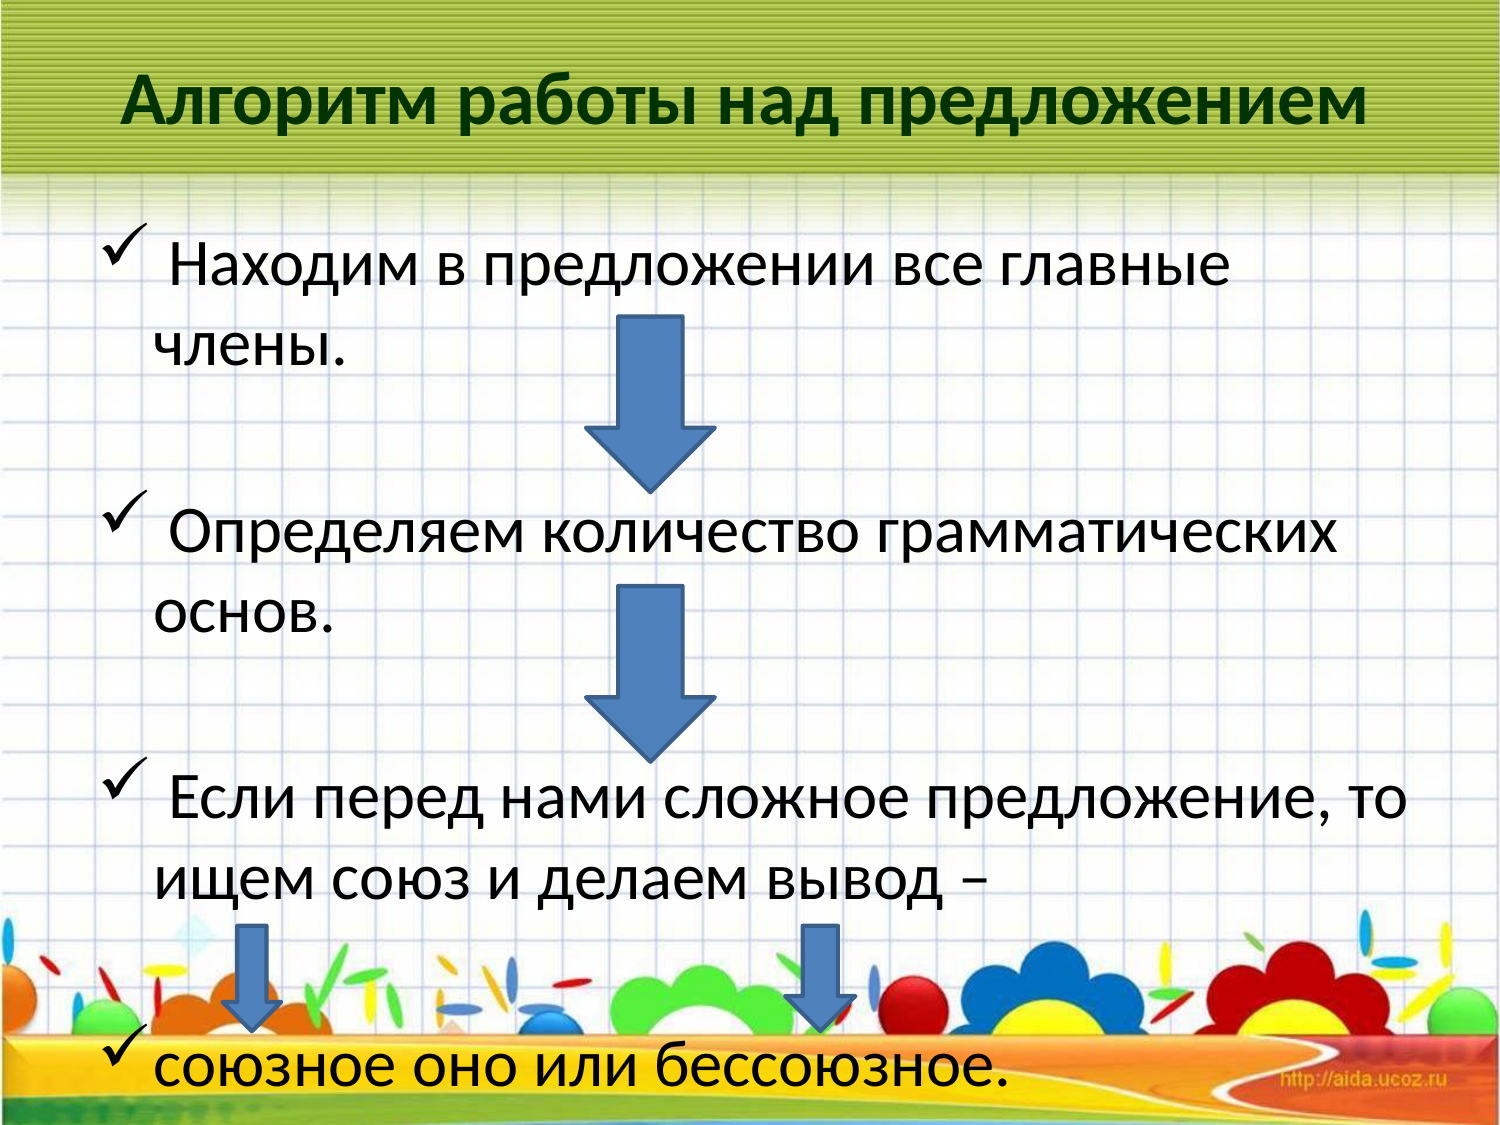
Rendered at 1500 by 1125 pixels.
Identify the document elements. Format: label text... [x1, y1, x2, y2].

title Алгоритм работы над предложением [70, 0, 1421, 188]
text_box [584, 583, 717, 764]
text_box [584, 314, 717, 495]
text_box [220, 923, 284, 1034]
list Находим в предложении все главные члены. Определяем количество грамматических основ. Если перед нами сложное предложение, то ищем союз и делаем вывод – союзное оно или бессоюзное. [82, 210, 1432, 1125]
picture [0, 0, 1500, 1125]
text_box [783, 923, 858, 1034]
